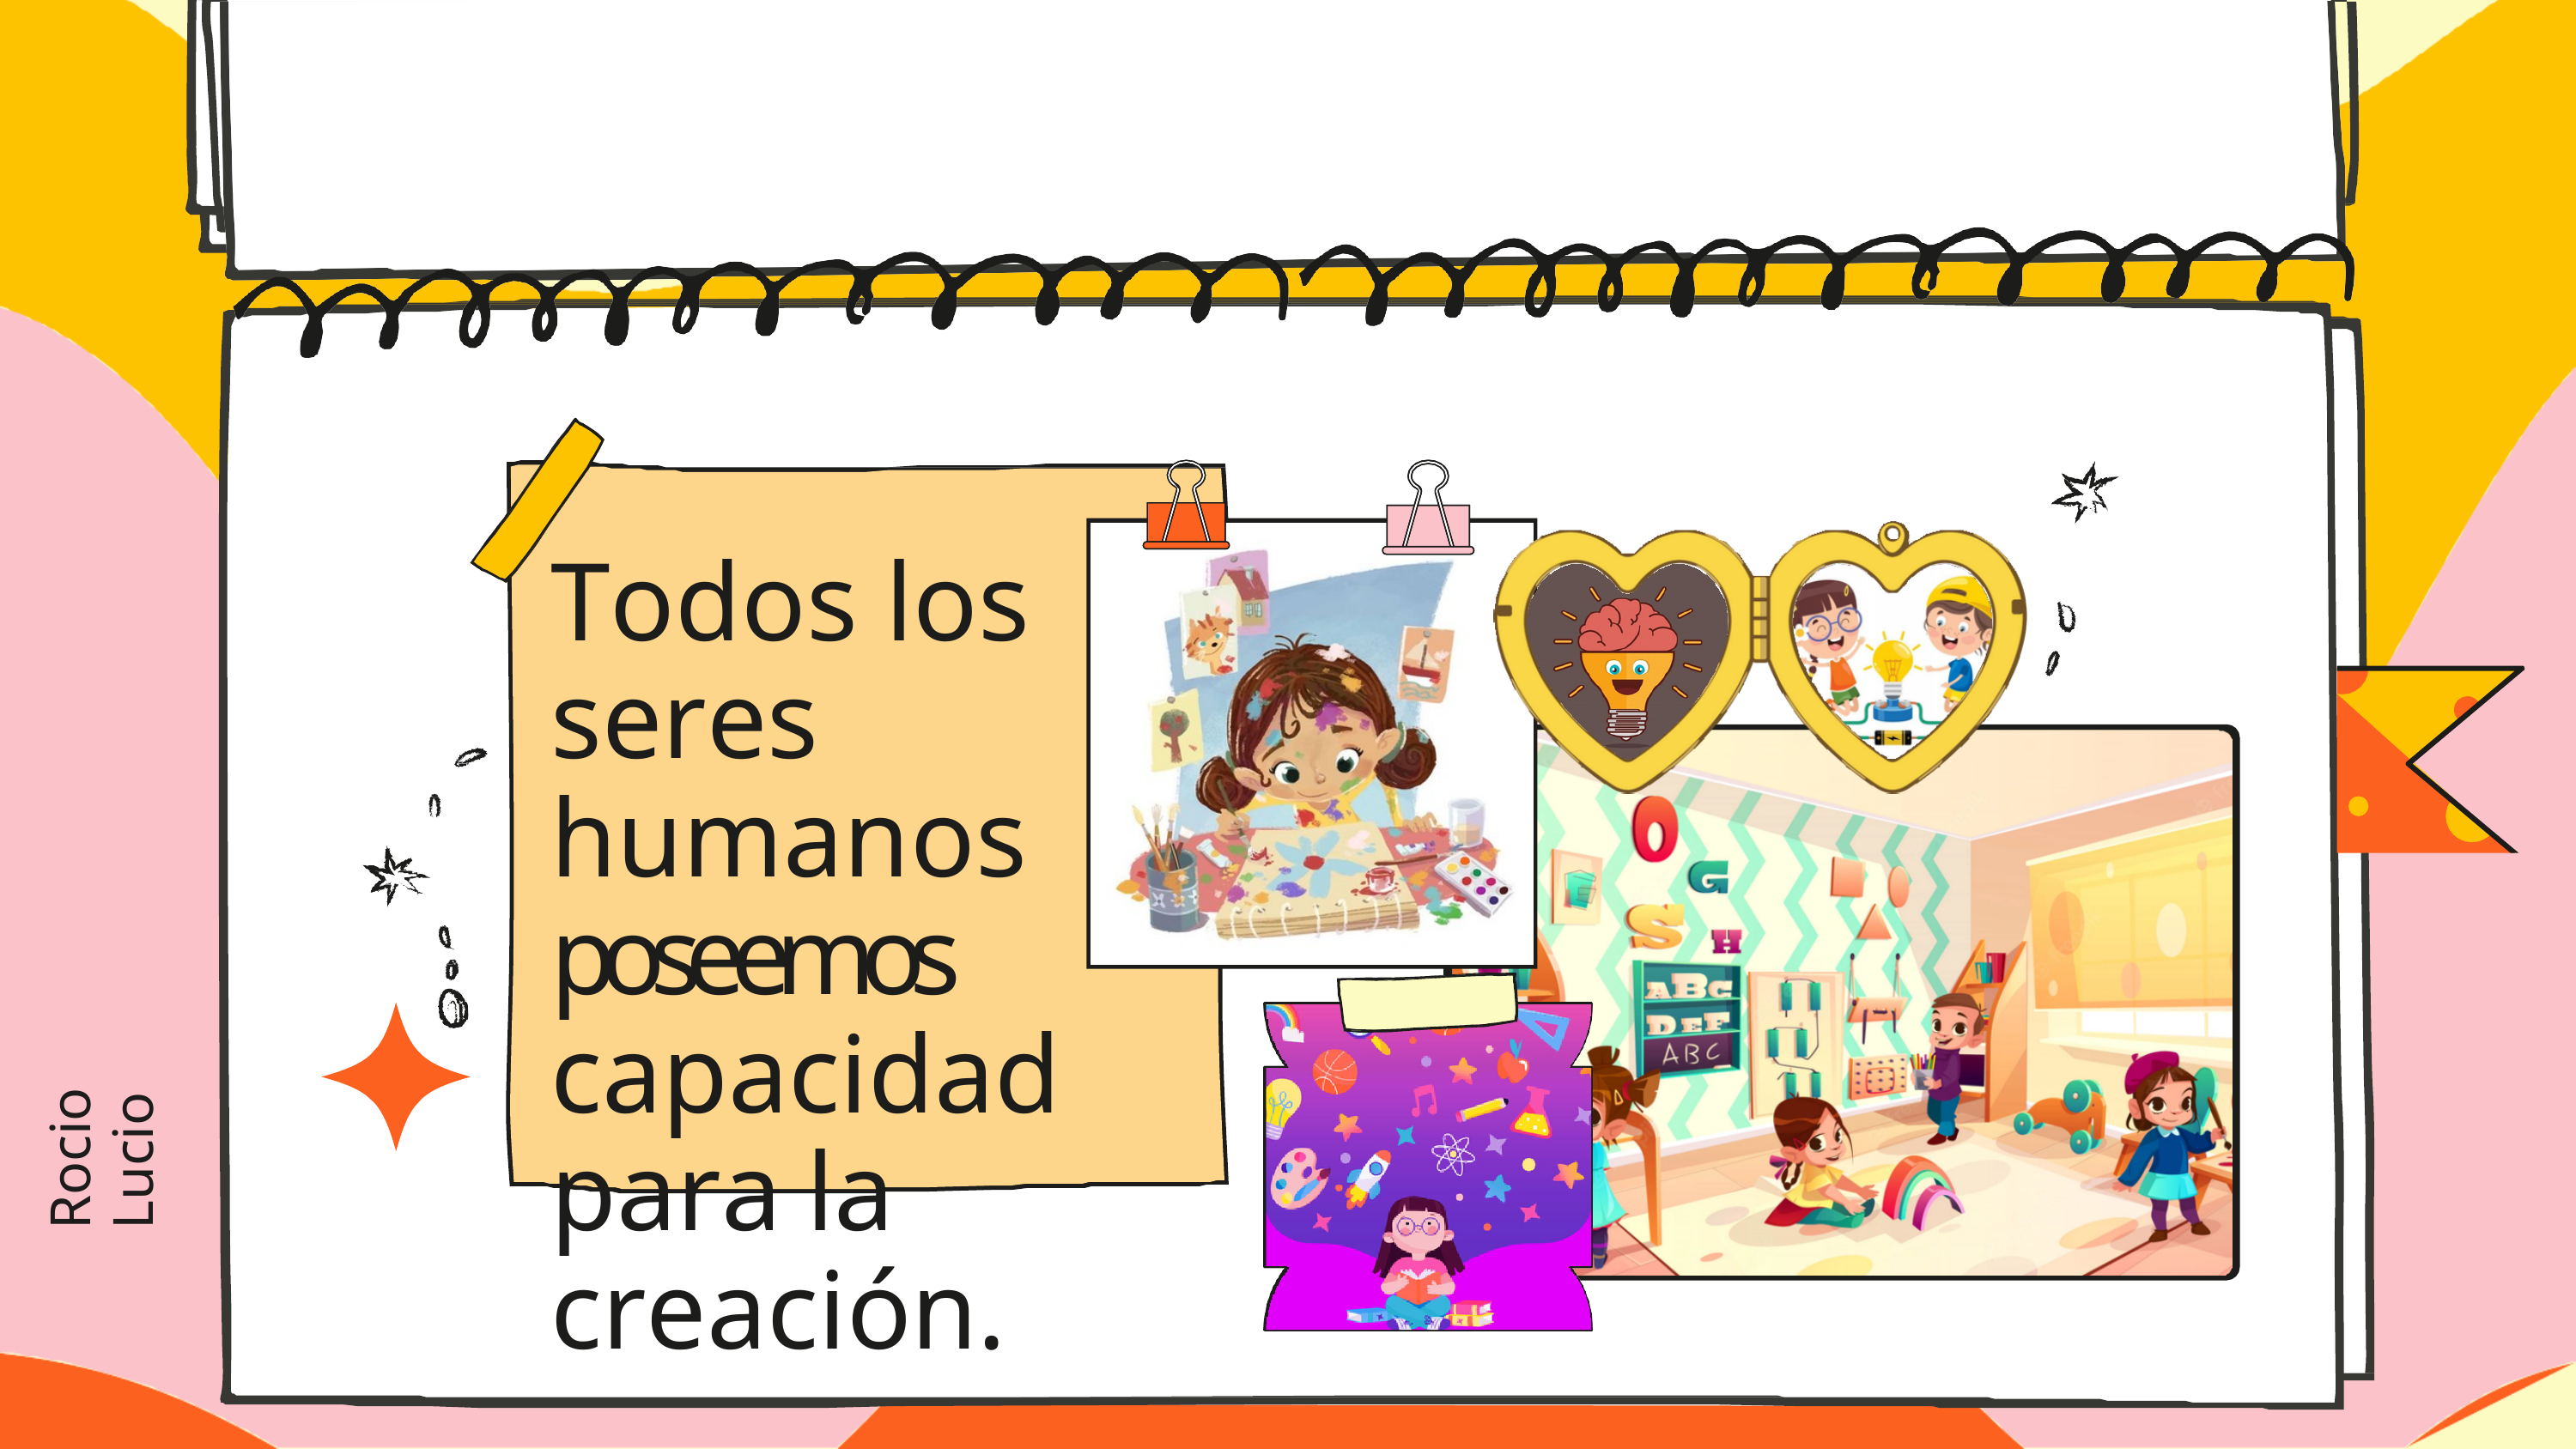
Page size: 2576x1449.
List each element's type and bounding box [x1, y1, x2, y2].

text_box [1382, 459, 1475, 555]
text_box [1493, 518, 2027, 794]
text_box [506, 459, 1538, 1194]
text_box [218, 295, 2375, 1410]
picture [2044, 461, 2119, 677]
text_box [2336, 665, 2525, 853]
text_box [185, 0, 2360, 359]
text_box [1263, 972, 1594, 1332]
text_box [1142, 459, 1230, 550]
picture [0, 0, 2576, 1449]
picture [362, 748, 488, 1029]
text_box [470, 417, 605, 584]
